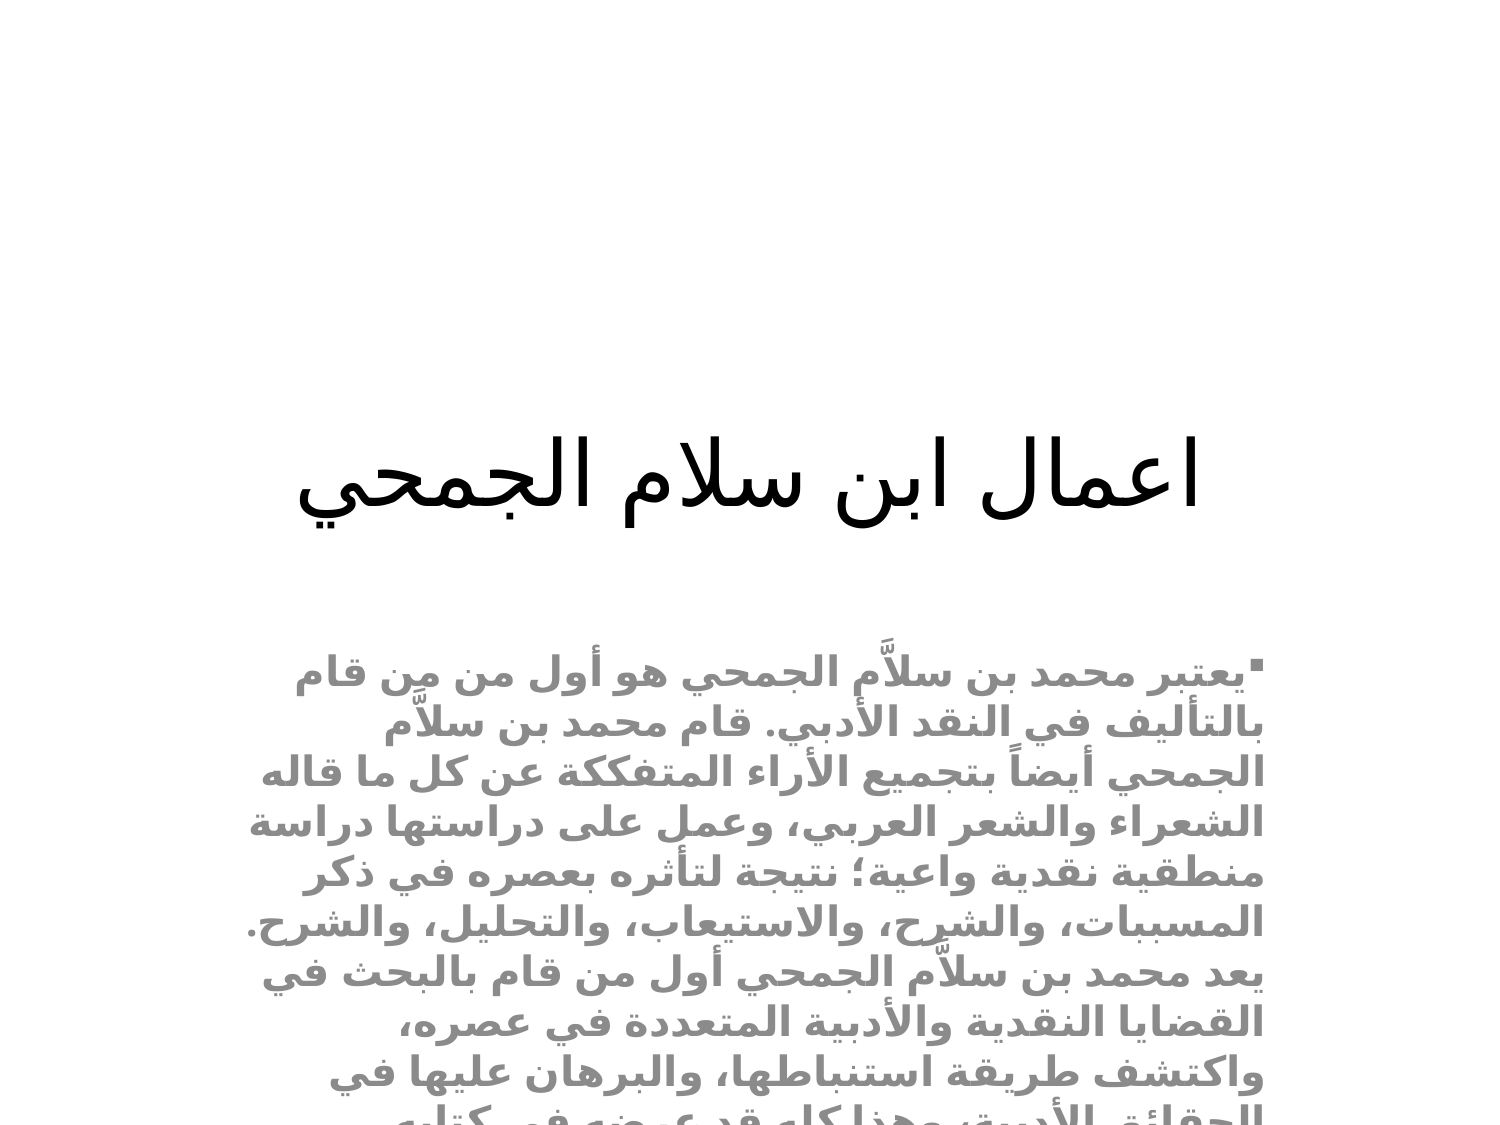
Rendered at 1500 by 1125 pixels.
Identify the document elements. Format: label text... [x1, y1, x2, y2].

title اعمال ابن سلام الجمحي [112, 349, 1388, 591]
subtitle يعتبر محمد بن سلاَّم الجمحي هو أول من من قام بالتأليف في النقد الأدبي. قام محمد بن سلاَّم الجمحي أيضاً بتجميع الأراء المتفككة عن كل ما قاله الشعراء والشعر العربي، وعمل على دراستها دراسة منطقية نقدية واعية؛ نتيجة لتأثره بعصره في ذكر المسببات، والشرح، والاستيعاب، والتحليل، والشرح. يعد محمد بن سلاَّم الجمحي أول من قام بالبحث في القضايا النقدية والأدبية المتعددة في عصره، واكتشف طريقة استنباطها، والبرهان عليها في الحقائق الأدبية، وهذا كله قد عرضه في كتابه طبقات فحول الشعراء. قام محمد بن سلاَّم الجمحي بعرض الكثير من الأفكار، فقام بطرح العديد من الحقائق الأدبية، وقام بالإضافة إليها. اتَّبع محمد بن سلاَّم الجمحي منهج خاص في البحث العلمي، وقد كتب الخلاصة فيما قيل عن أشعار الجاهلية والإسلام. ك [225, 637, 1282, 1125]
